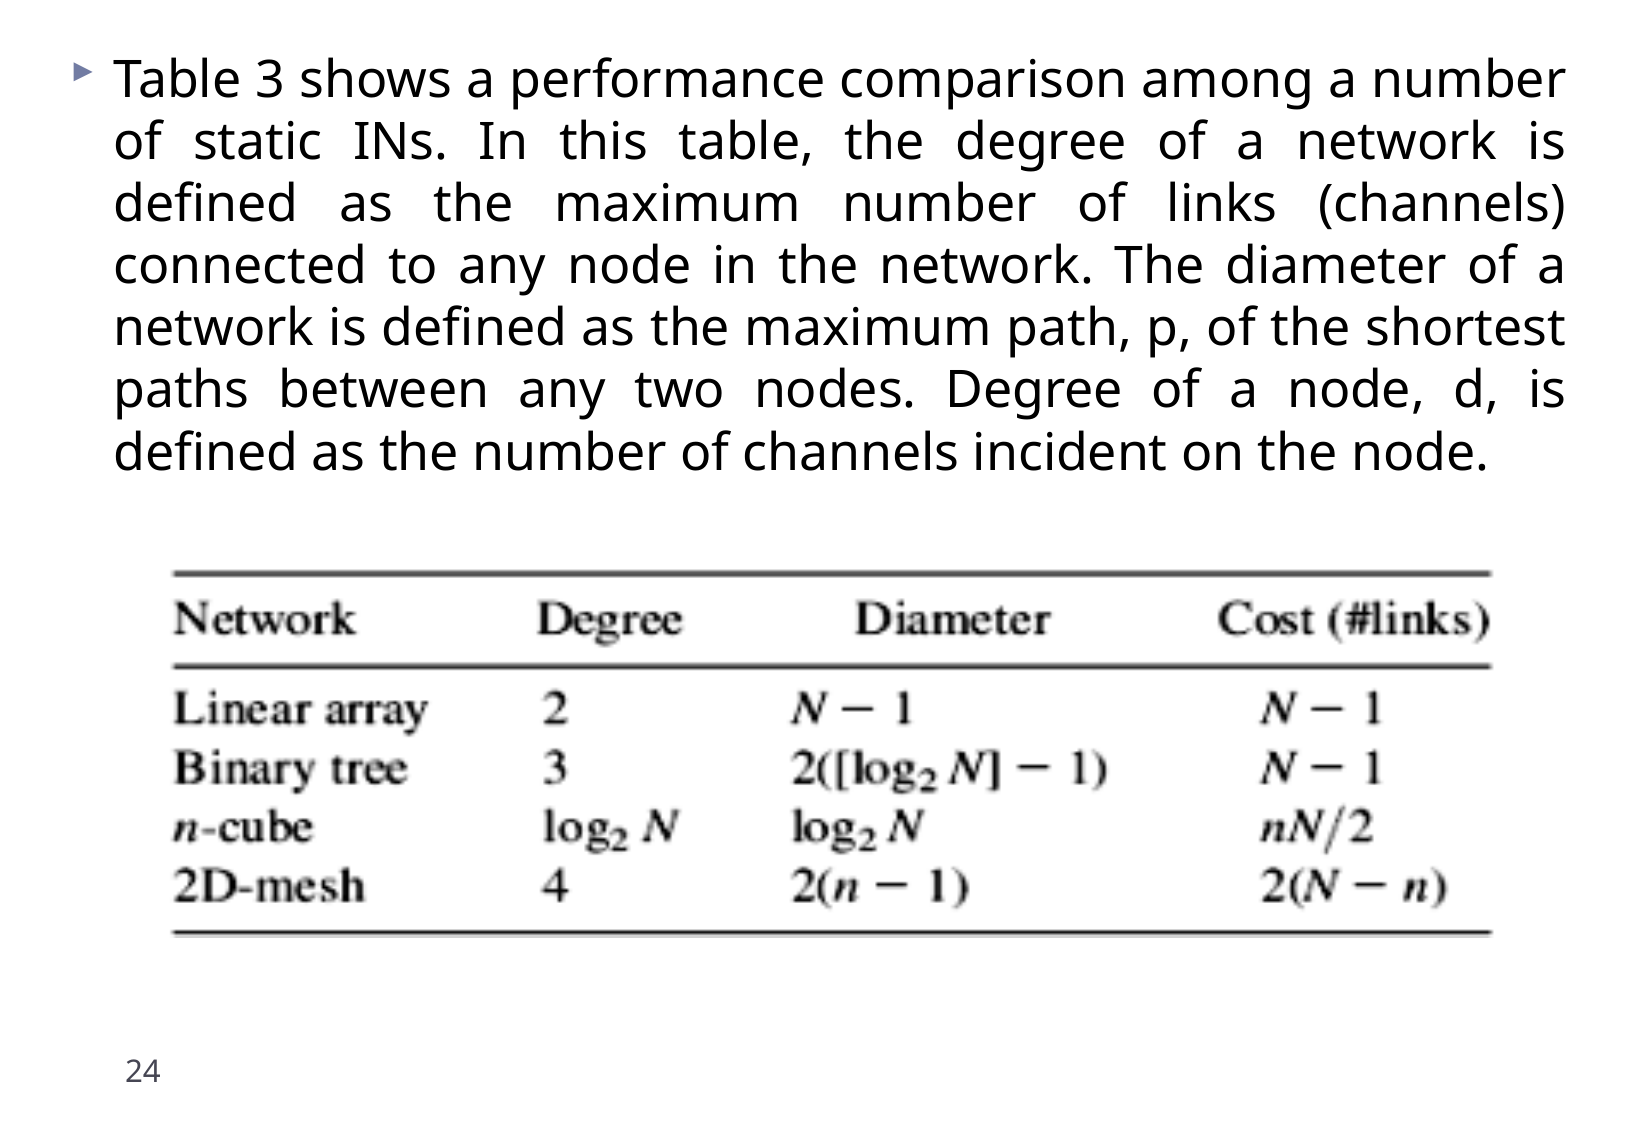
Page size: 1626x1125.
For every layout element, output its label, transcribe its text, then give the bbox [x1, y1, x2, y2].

list Table 3 shows a performance comparison among a number of static INs. In this table, the degree of a network is defined as the maximum number of links (channels) connected to any node in the network. The diameter of a network is defined as the maximum path, p, of the shortest paths between any two nodes. Degree of a node, d, is defined as the number of channels incident on the node. [54, 37, 1585, 538]
slide_number 24 [108, 1042, 461, 1103]
picture [162, 562, 1505, 938]
